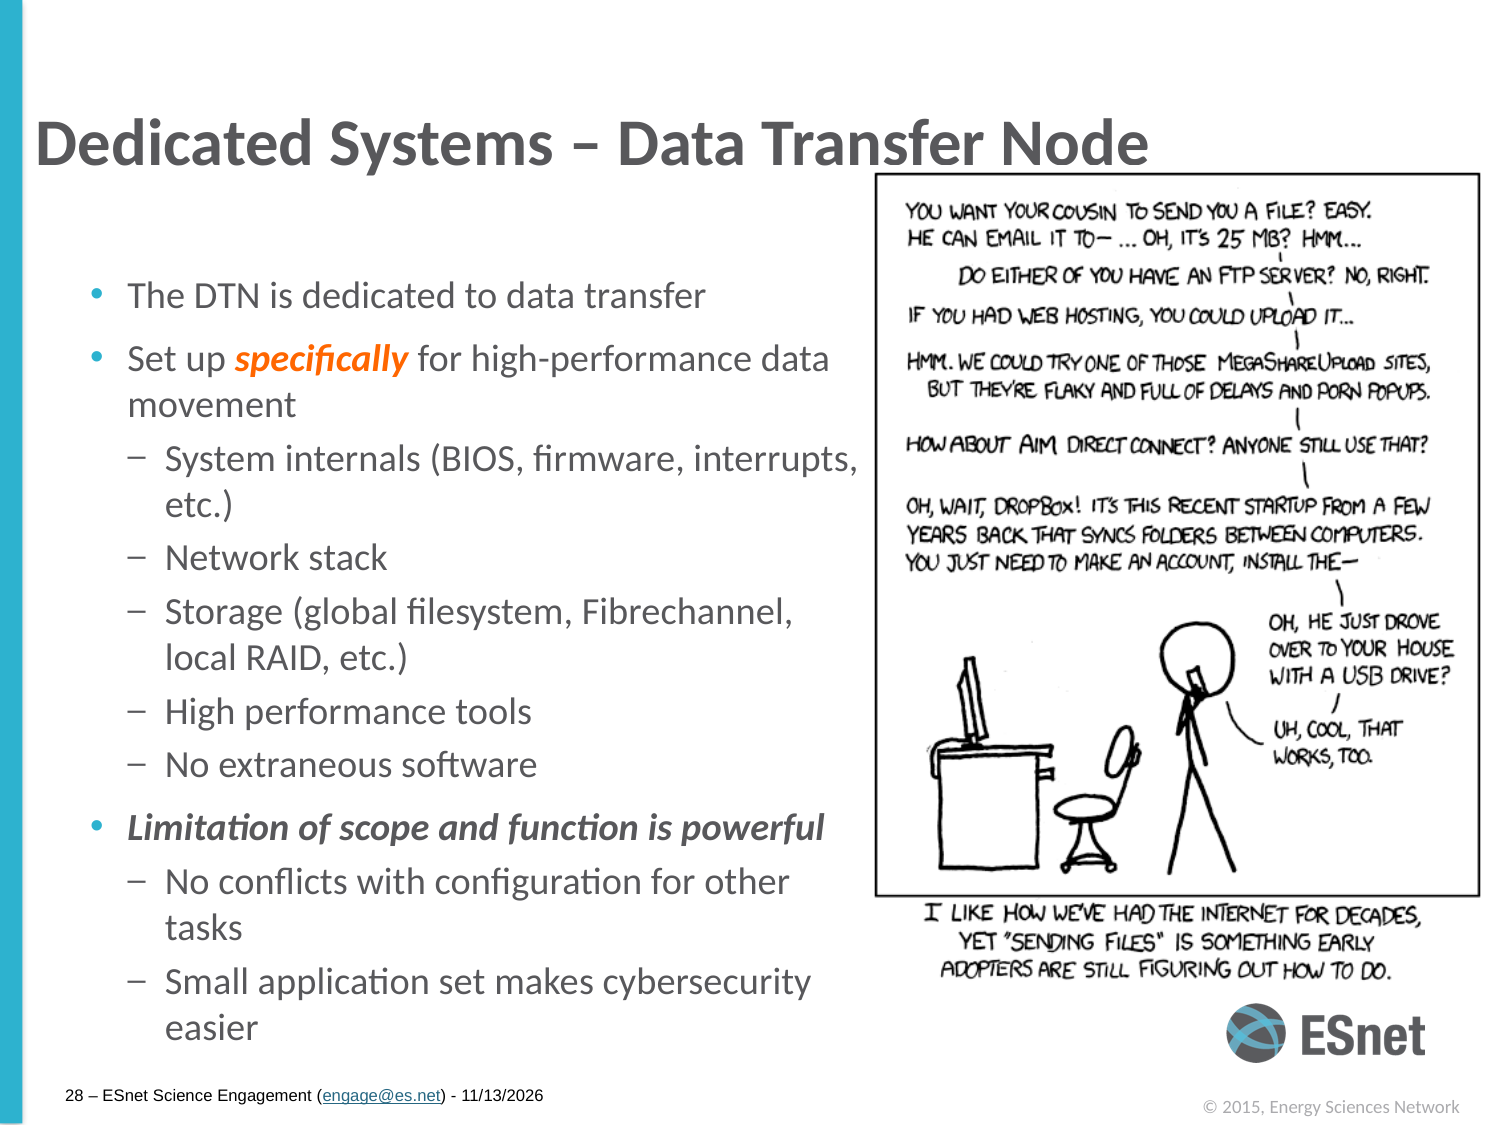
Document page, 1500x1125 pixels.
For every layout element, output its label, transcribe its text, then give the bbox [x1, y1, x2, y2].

title Dedicated Systems – Data Transfer Node [20, 45, 1371, 233]
picture [1226, 1003, 1425, 1063]
picture [863, 165, 1491, 989]
list The DTN is dedicated to data transfer Set up specifically for high-performance data movement System internals (BIOS, firmware, interrupts, etc.) Network stack Storage (global filesystem, Fibrechannel, local RAID, etc.) High performance tools No extraneous software Limitation of scope and function is powerful No conflicts with configuration for other tasks Small application set makes cybersecurity easier [75, 262, 876, 1058]
text_box © 2015, Energy Sciences Network [1187, 1095, 1500, 1125]
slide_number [50, 1080, 582, 1110]
